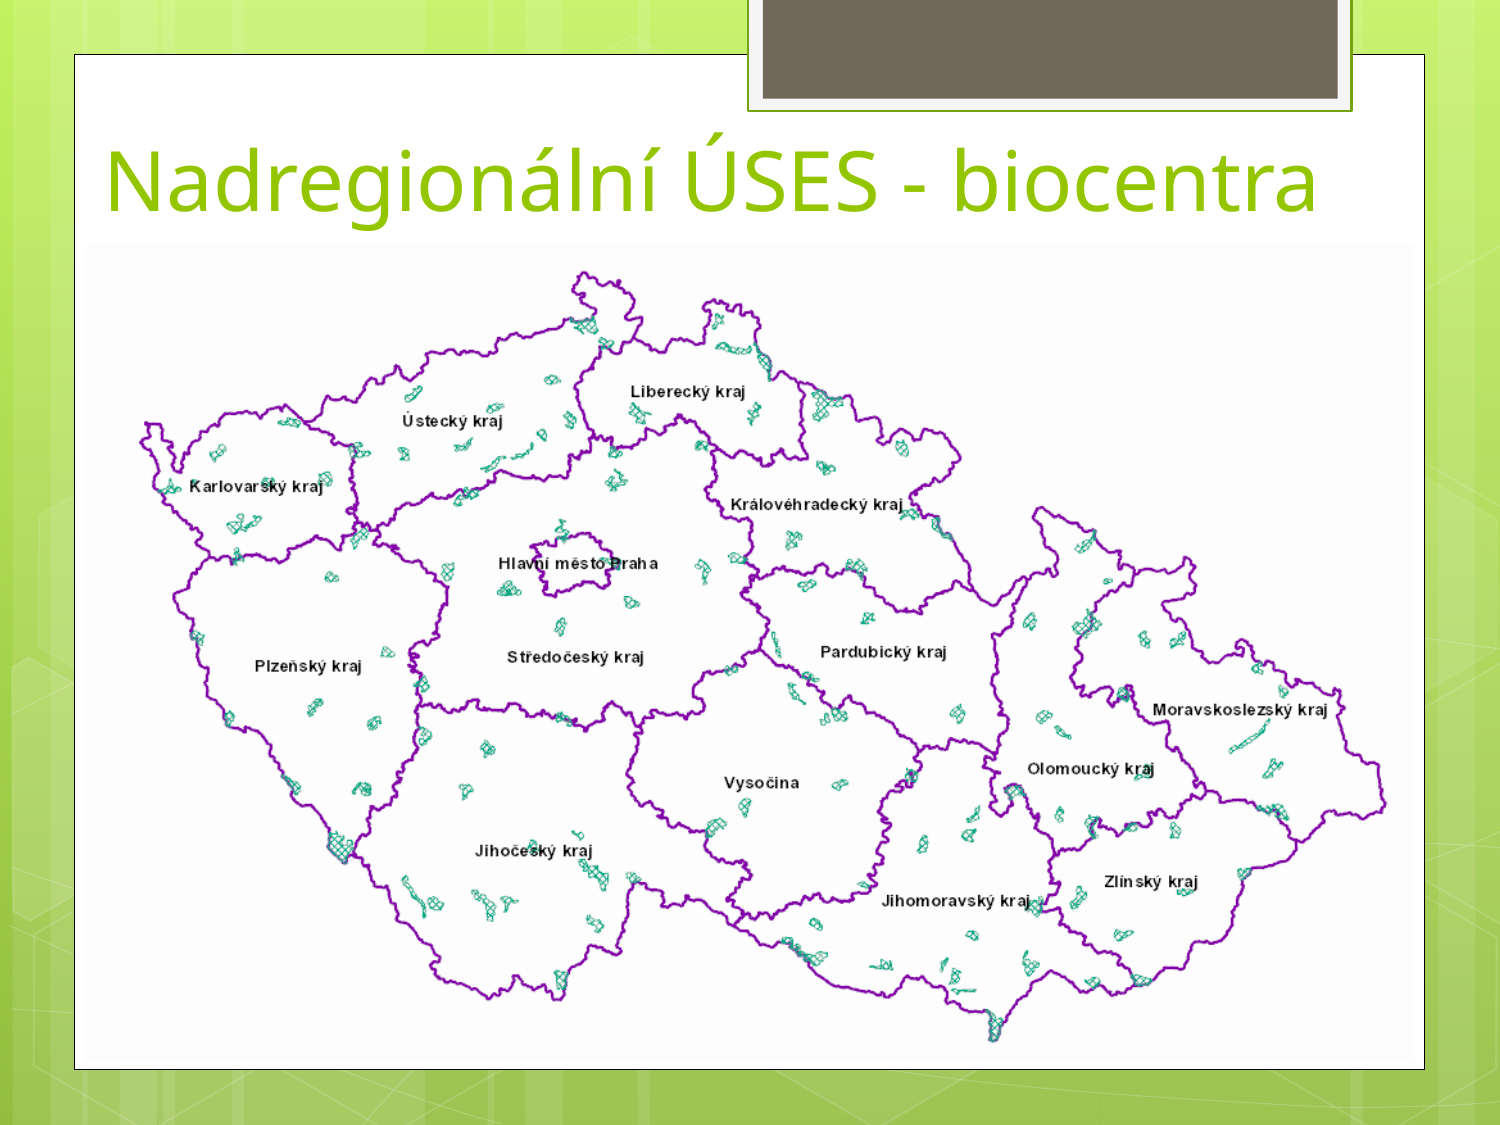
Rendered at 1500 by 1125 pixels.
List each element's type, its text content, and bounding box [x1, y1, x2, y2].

title Nadregionální ÚSES - biocentra [88, 125, 1412, 236]
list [85, 243, 1414, 1062]
